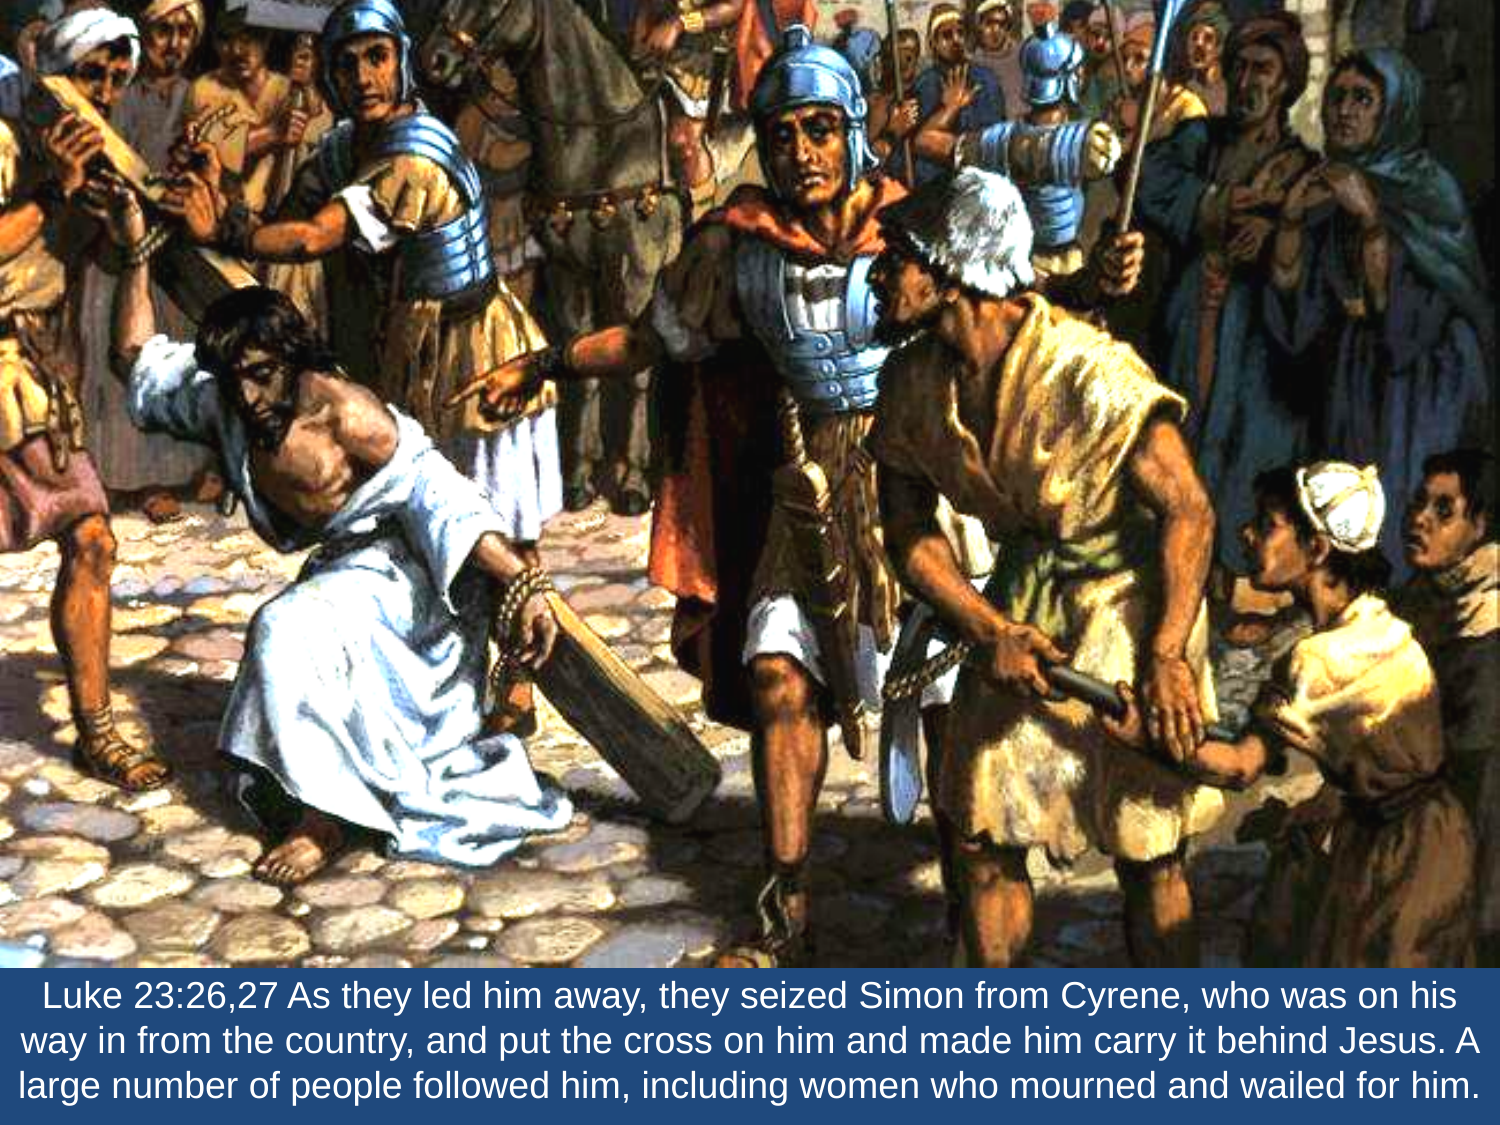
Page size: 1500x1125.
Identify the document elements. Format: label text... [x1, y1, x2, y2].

text_box Luke 23:26,27 As they led him away, they seized Simon from Cyrene, who was on his way in from the country, and put the cross on him and made him carry it behind Jesus. A large number of people followed him, including women who mourned and wailed for him. [0, 977, 1500, 1125]
picture [0, 0, 1500, 969]
